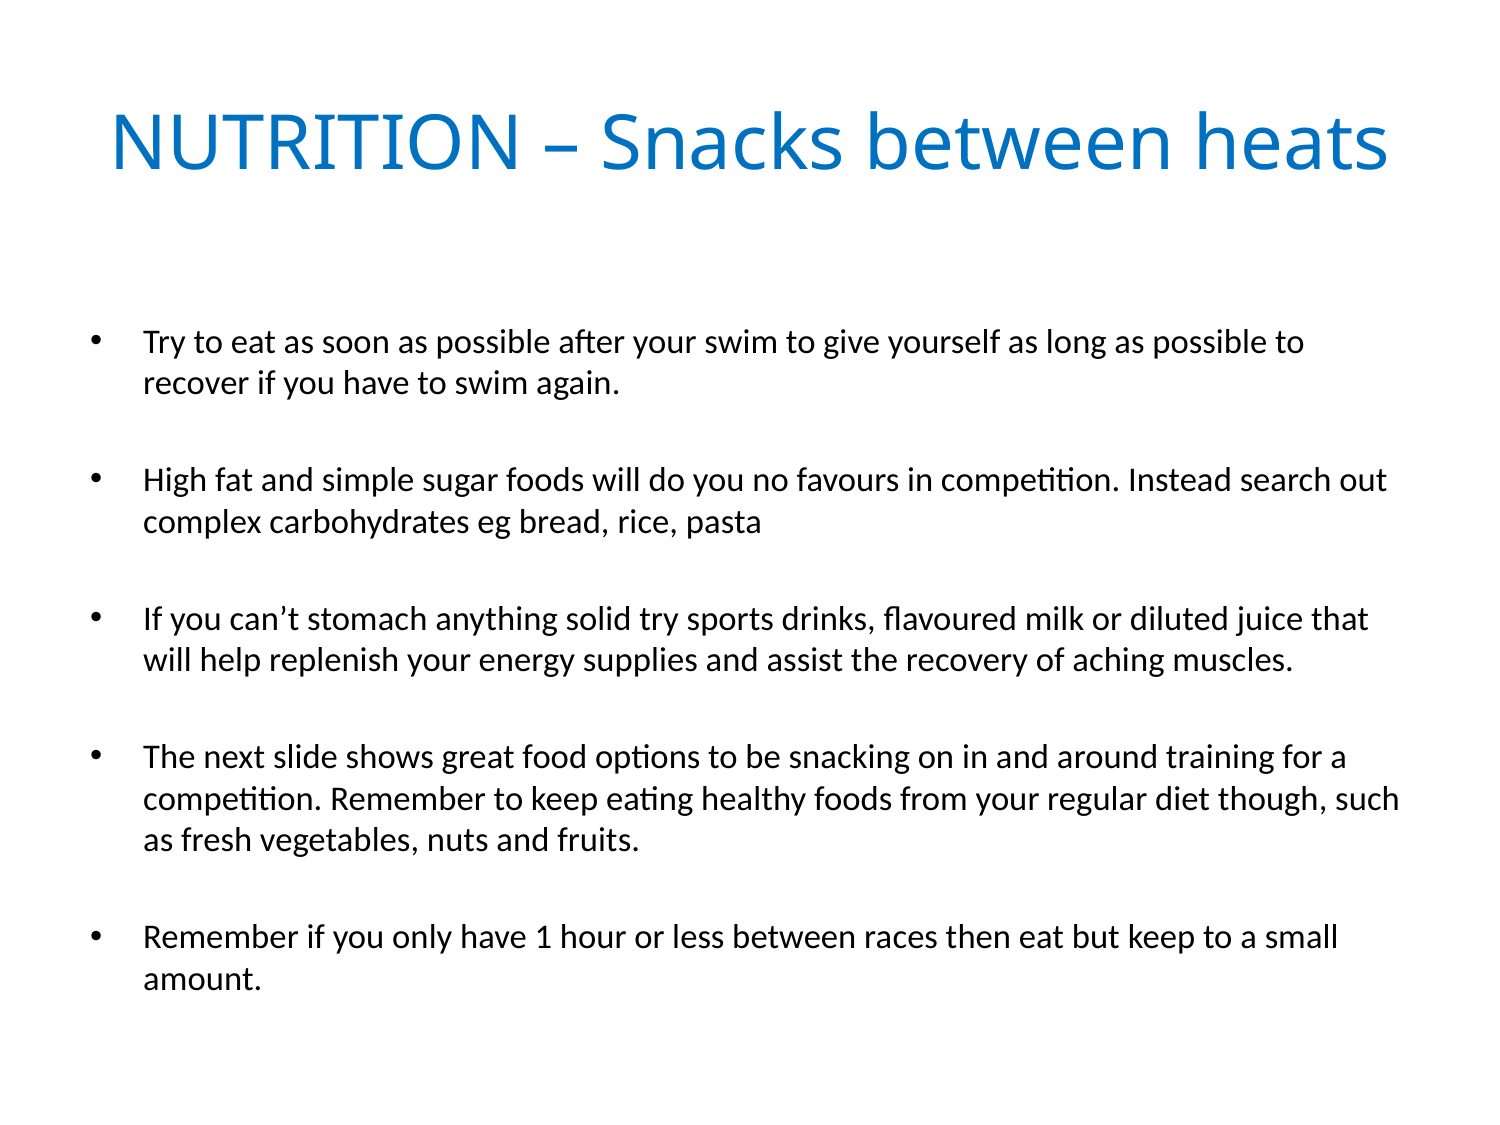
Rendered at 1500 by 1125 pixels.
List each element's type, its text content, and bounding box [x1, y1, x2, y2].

title NUTRITION – Snacks between heats [75, 45, 1425, 233]
list Try to eat as soon as possible after your swim to give yourself as long as possible to recover if you have to swim again. High fat and simple sugar foods will do you no favours in competition. Instead search out complex carbohydrates eg bread, rice, pasta If you can’t stomach anything solid try sports drinks, flavoured milk or diluted juice that will help replenish your energy supplies and assist the recovery of aching muscles. The next slide shows great food options to be snacking on in and around training for a competition. Remember to keep eating healthy foods from your regular diet though, such as fresh vegetables, nuts and fruits. Remember if you only have 1 hour or less between races then eat but keep to a small amount. [75, 262, 1425, 1005]
